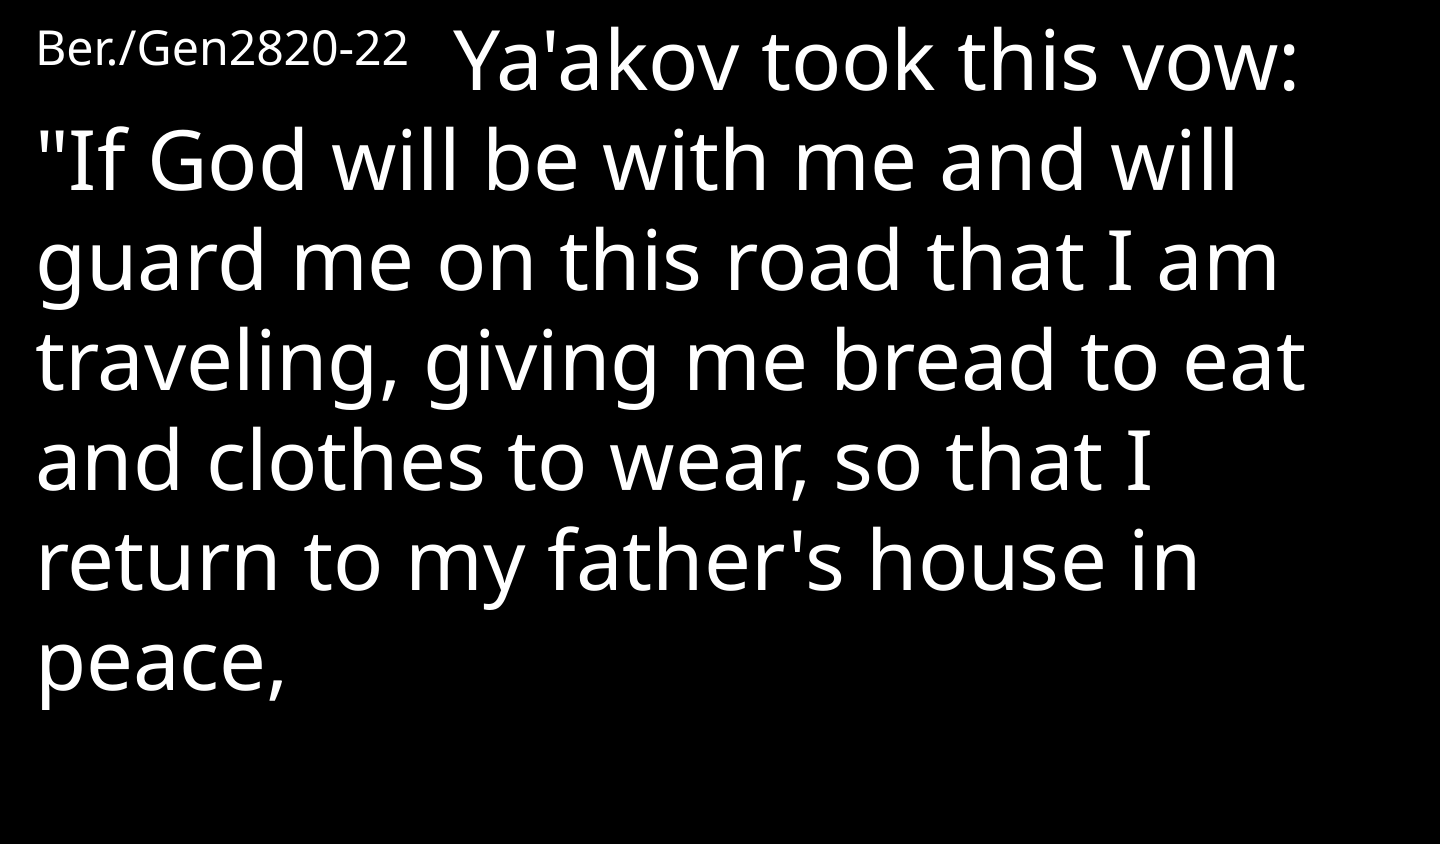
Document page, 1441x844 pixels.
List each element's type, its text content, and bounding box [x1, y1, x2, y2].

subtitle Ber./Gen2820-22 Ya'akov took this vow: "If God will be with me and will guard me on this road that I am traveling, giving me bread to eat and clothes to wear, so that I return to my father's house in peace, [20, 0, 1396, 844]
